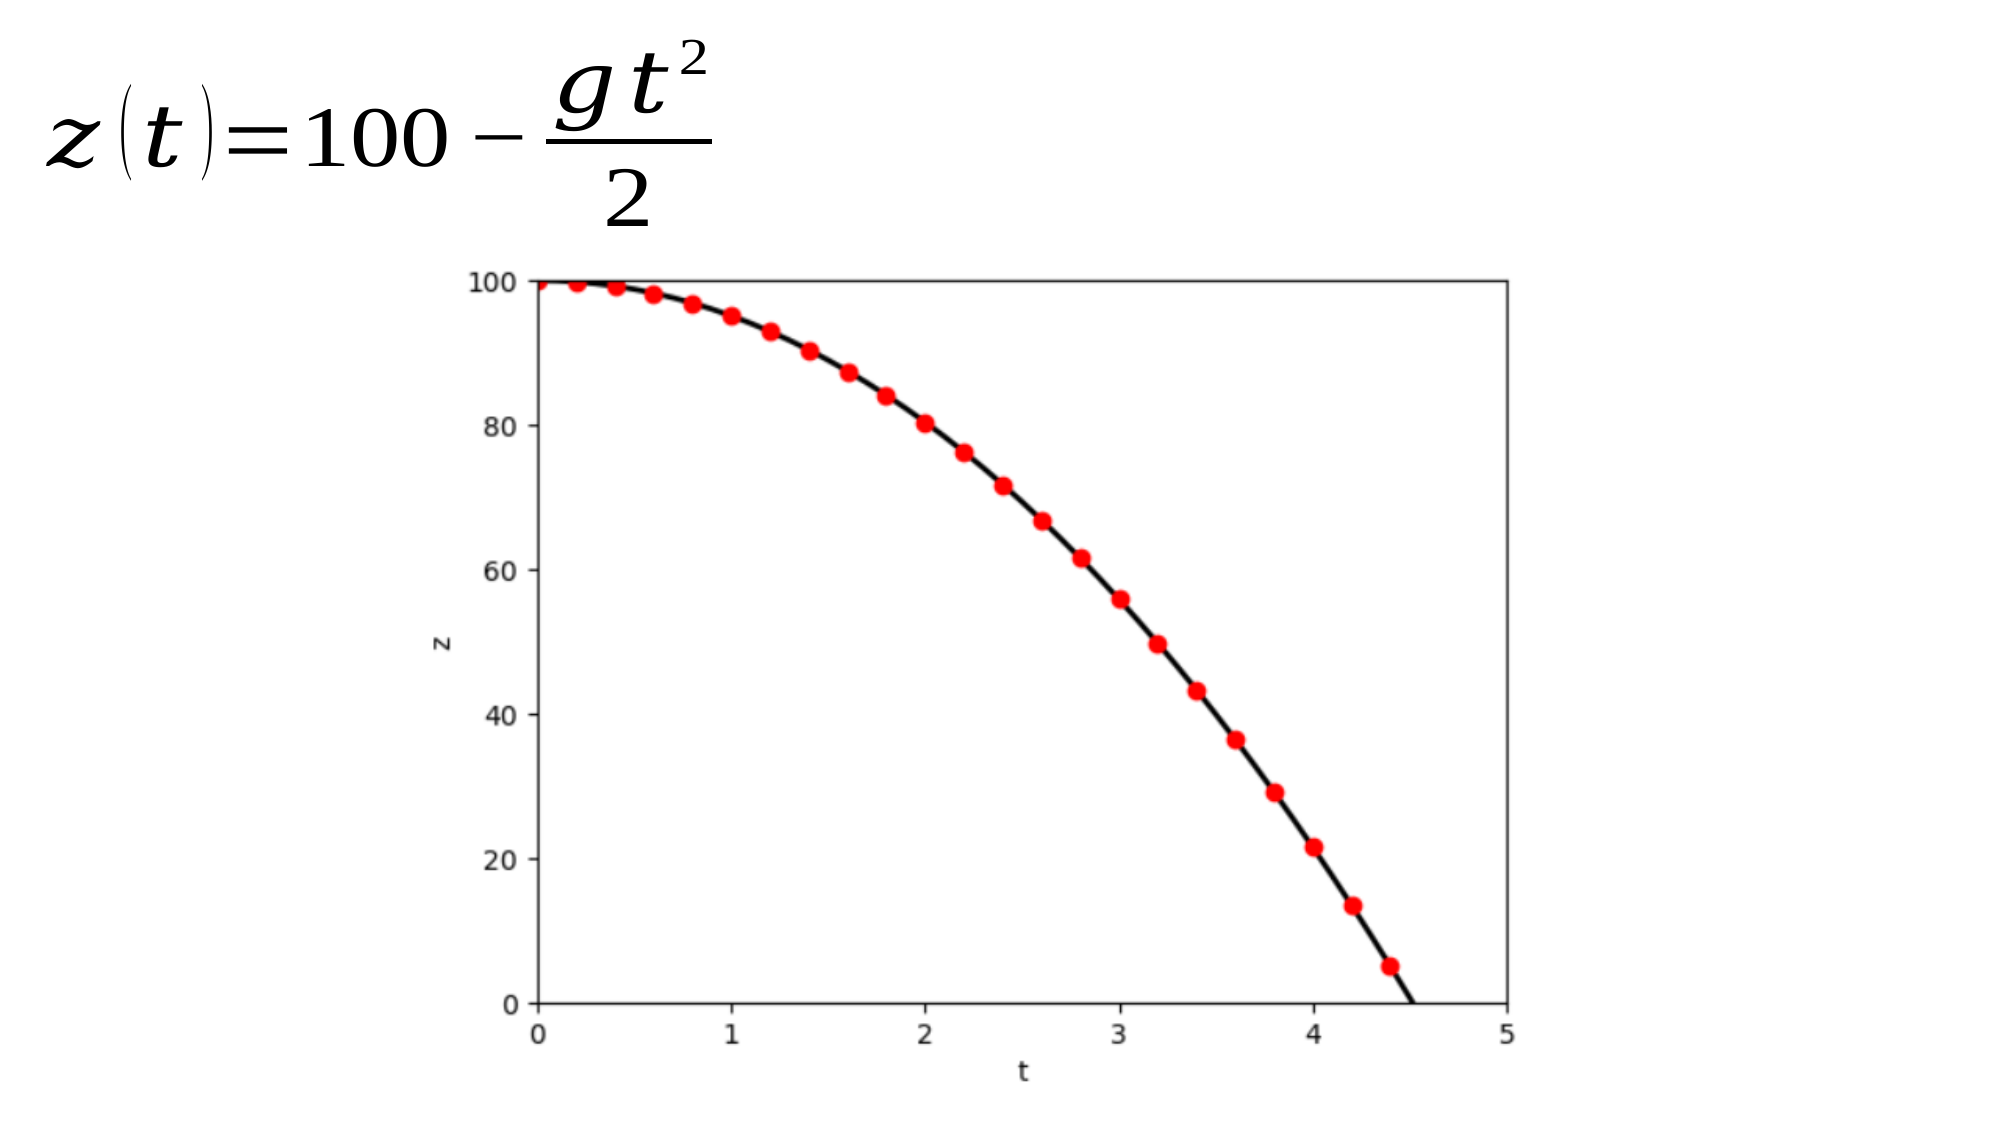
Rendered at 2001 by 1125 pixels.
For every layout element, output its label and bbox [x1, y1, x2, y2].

picture [379, 249, 1561, 1125]
